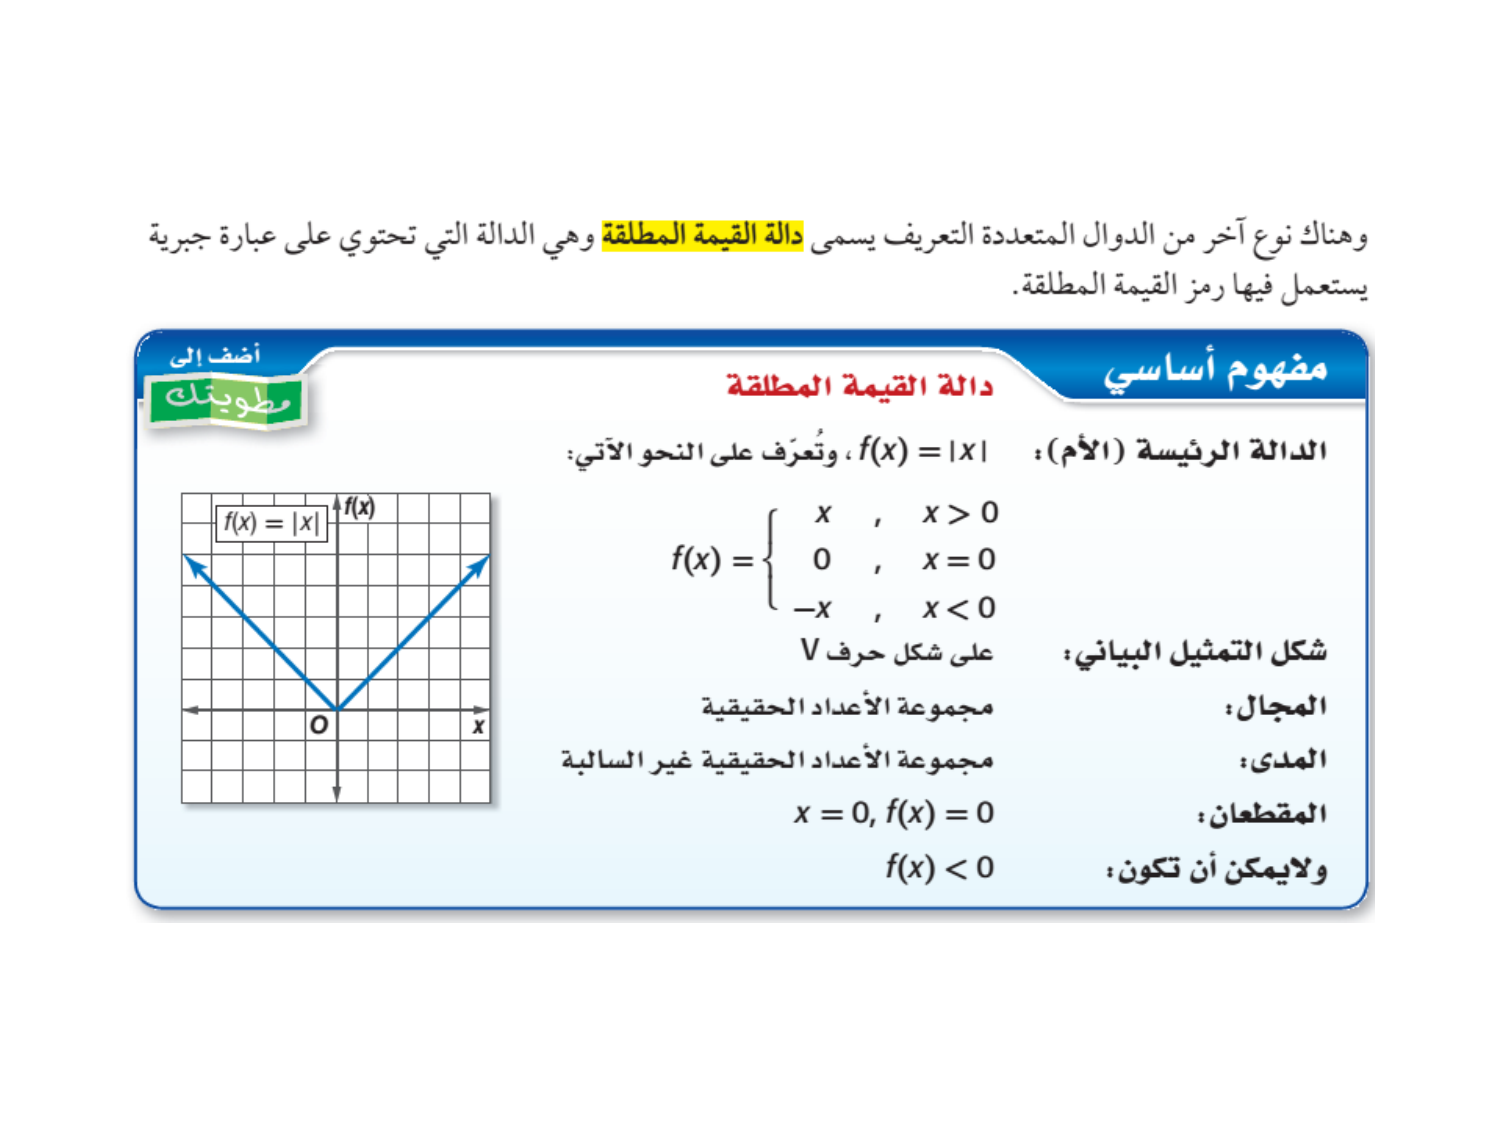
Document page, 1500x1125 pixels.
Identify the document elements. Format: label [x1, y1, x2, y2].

picture [125, 202, 1375, 923]
